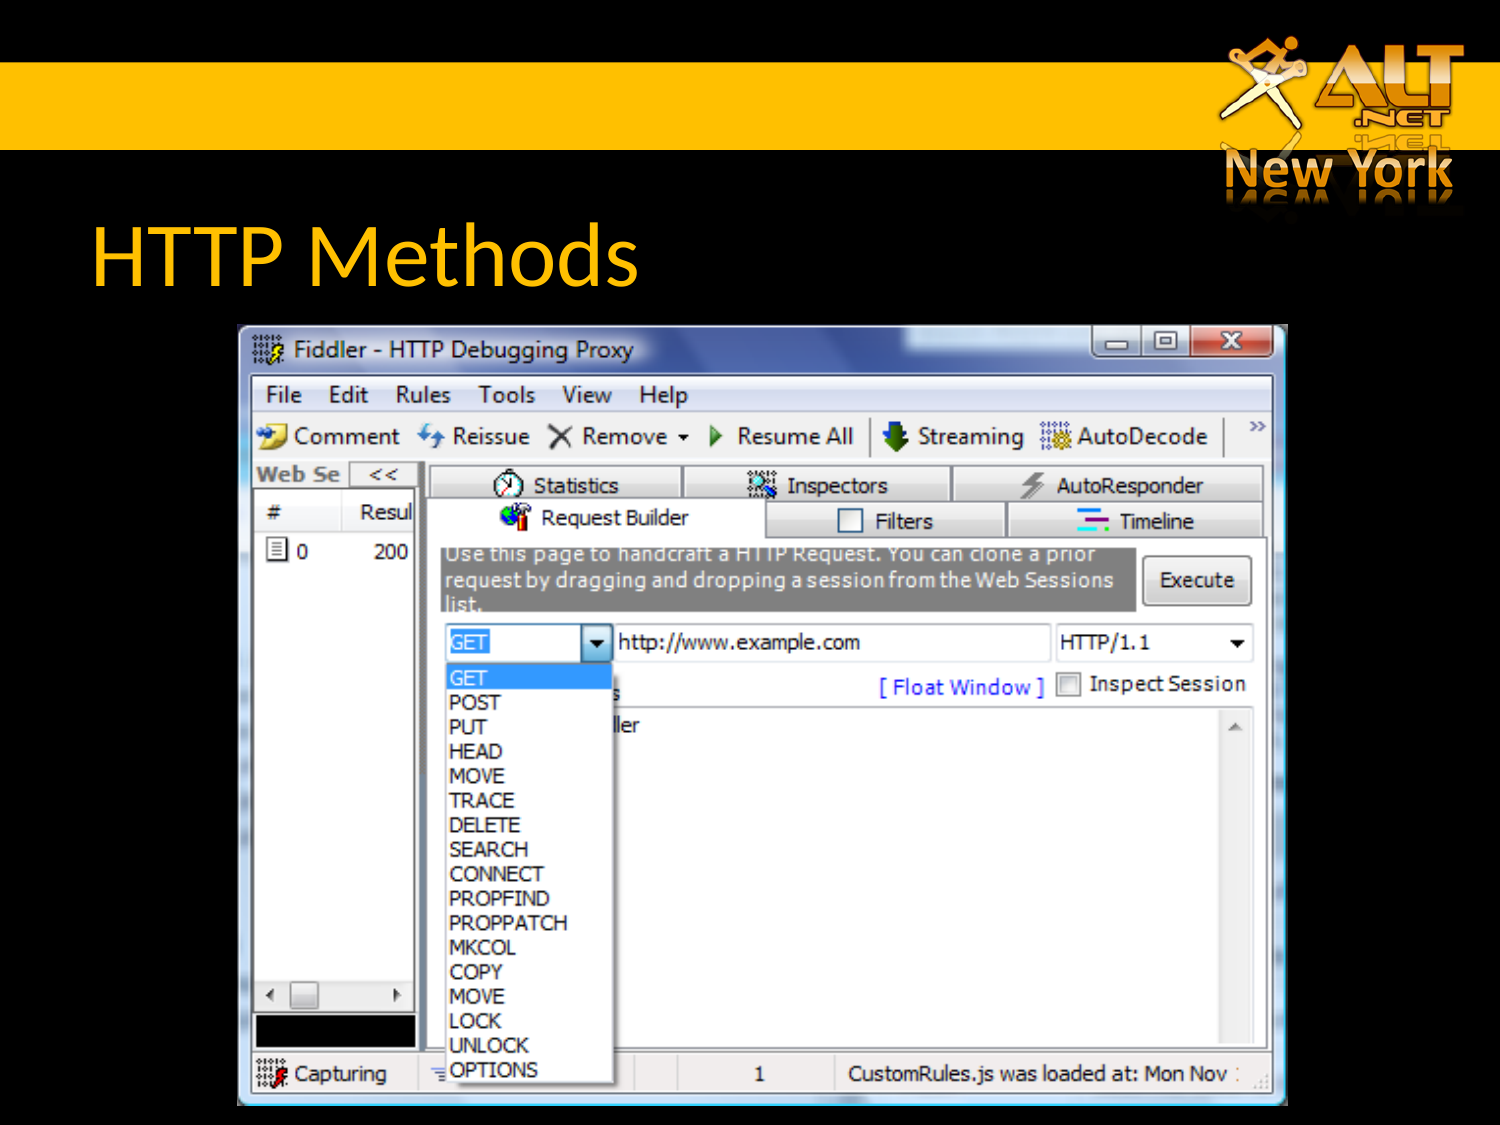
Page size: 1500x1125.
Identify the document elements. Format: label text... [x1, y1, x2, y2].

title HTTP Methods [75, 174, 1425, 325]
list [237, 324, 1288, 1106]
picture [1200, 21, 1479, 225]
